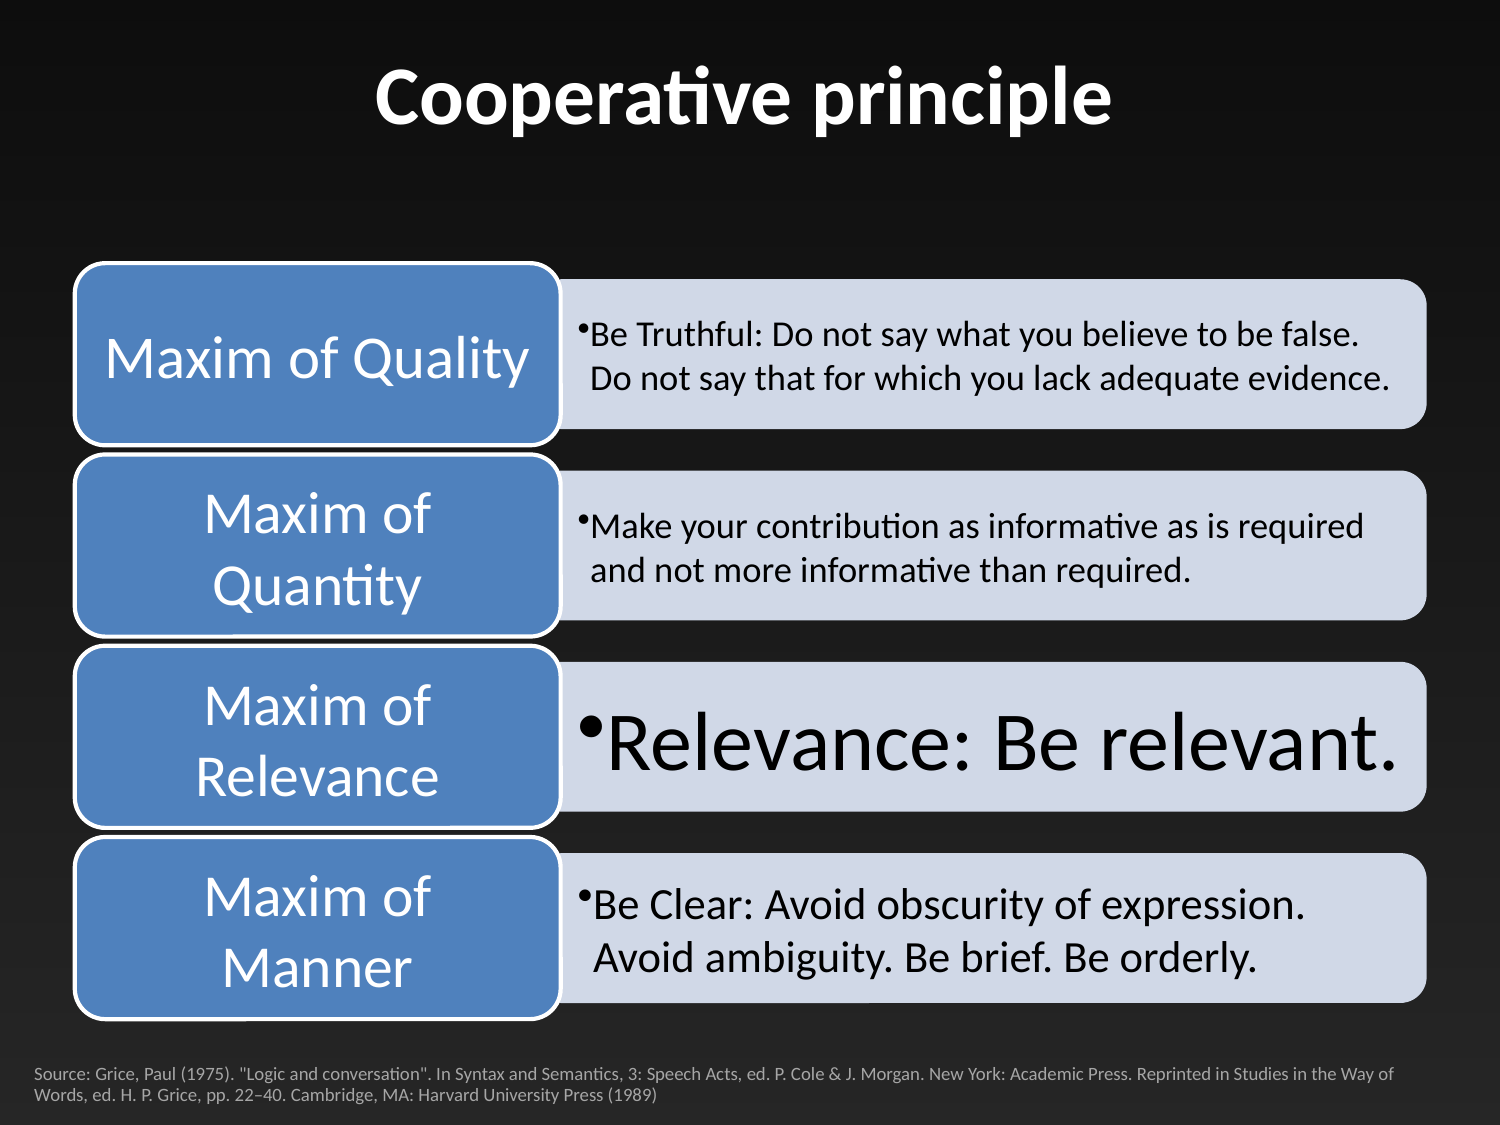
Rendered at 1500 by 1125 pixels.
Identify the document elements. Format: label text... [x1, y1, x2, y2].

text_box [74, 262, 1425, 1020]
title Cooperative principle [69, 0, 1420, 191]
text_box Source: Grice, Paul (1975). "Logic and conversation". In Syntax and Semantics, 3: Speech Acts, ed. P. Cole & J. Morgan. New York: Academic Press. Reprinted in Studies in the Way of Words, ed. H. P. Grice, pp. 22–40. Cambridge, MA: Harvard University Press (1989) [34, 1061, 1429, 1116]
